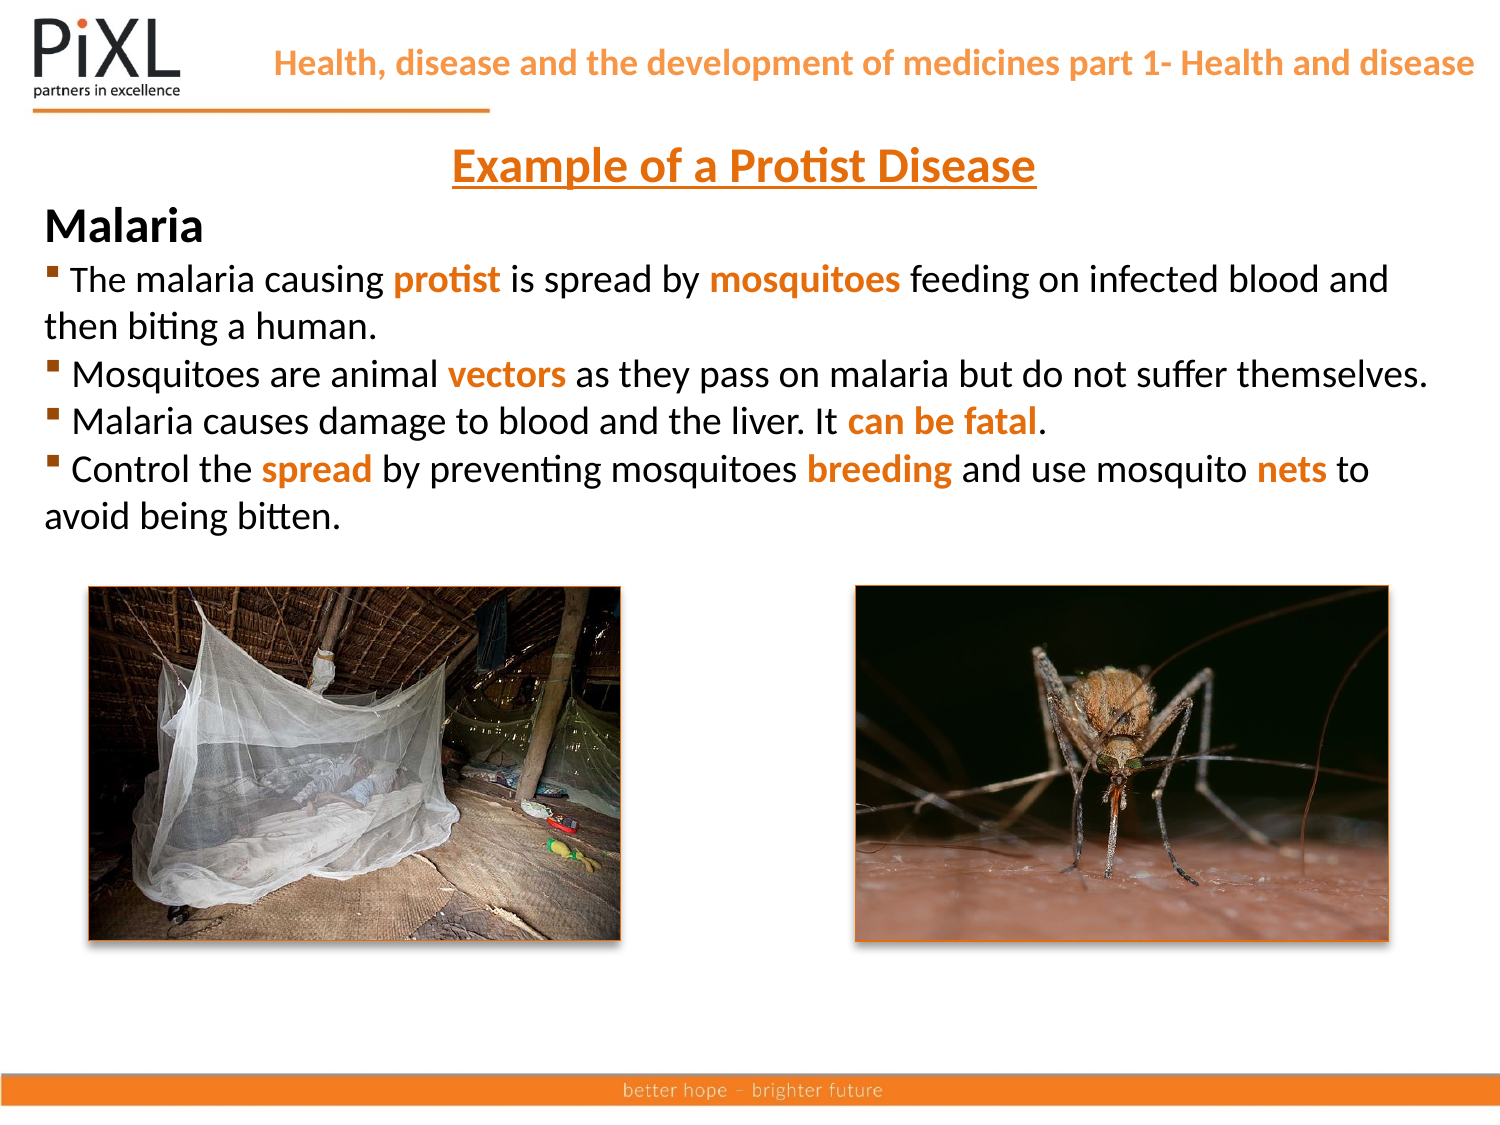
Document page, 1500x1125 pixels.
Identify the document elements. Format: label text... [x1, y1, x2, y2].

text_box Health, disease and the development of medicines part 1- Health and disease [206, 30, 1500, 91]
picture [0, 0, 1500, 1125]
text_box Example of a Protist Disease Malaria The malaria causing protist is spread by mosquitoes feeding on infected blood and then biting a human. Mosquitoes are animal vectors as they pass on malaria but do not suffer themselves. Malaria causes damage to blood and the liver. It can be fatal. Control the spread by preventing mosquitoes breeding and use mosquito nets to avoid being bitten. [29, 125, 1459, 925]
